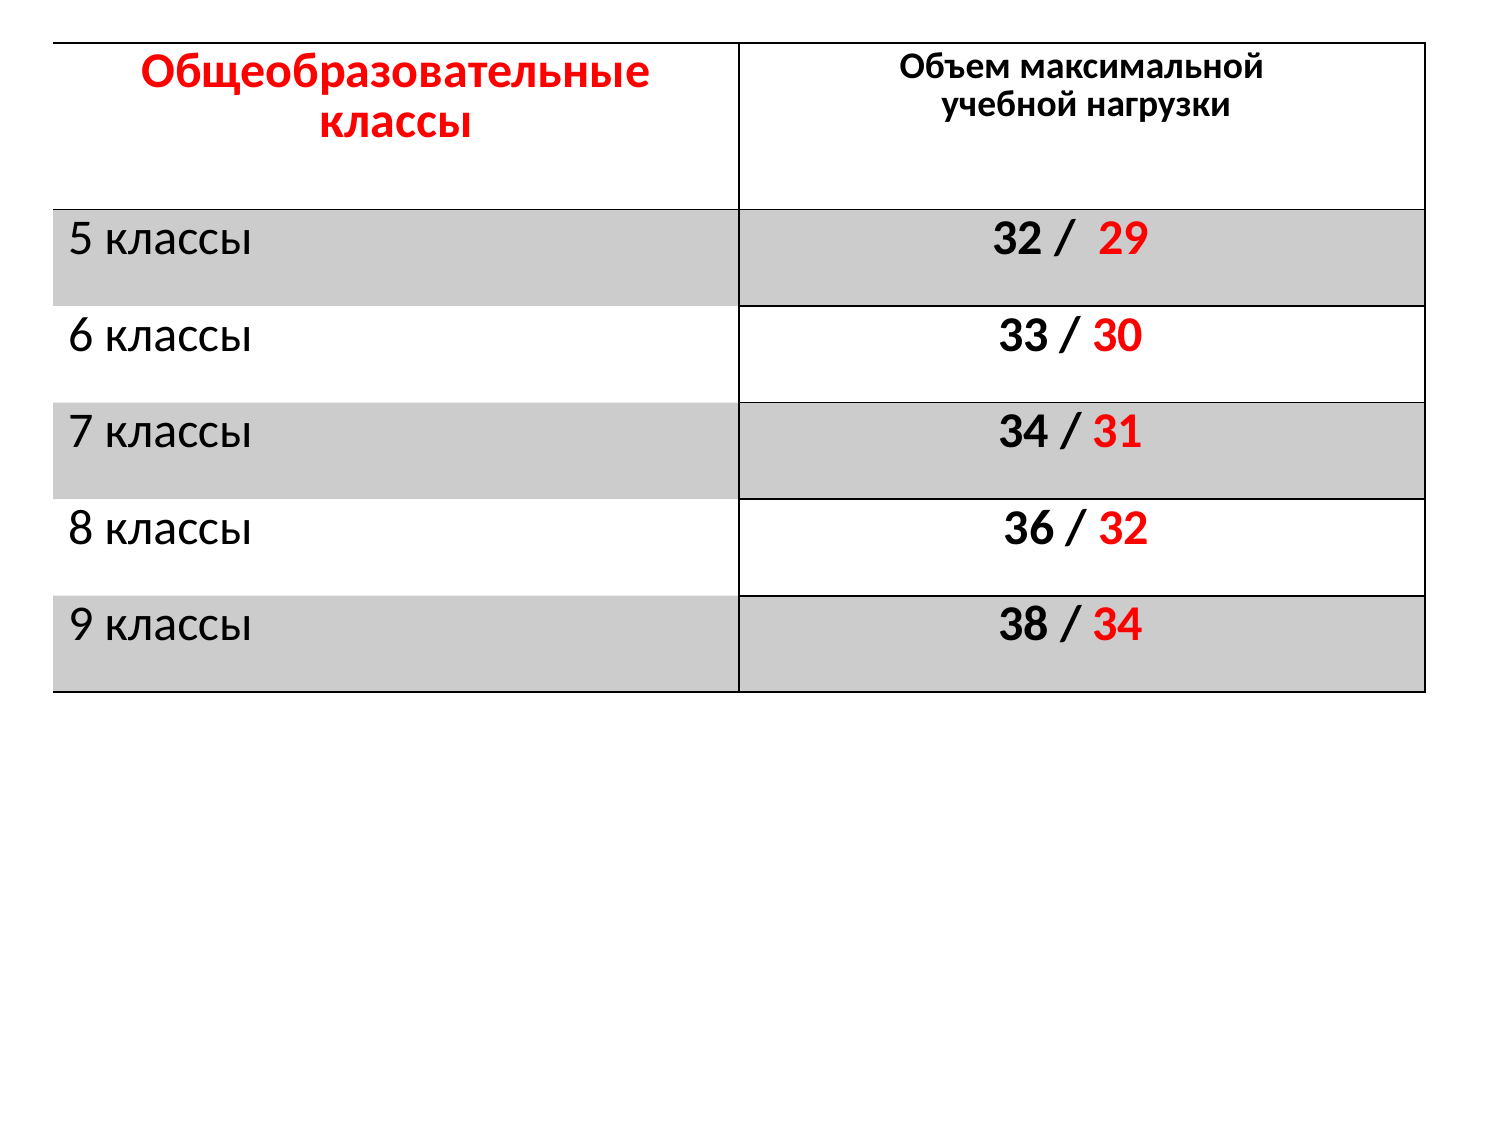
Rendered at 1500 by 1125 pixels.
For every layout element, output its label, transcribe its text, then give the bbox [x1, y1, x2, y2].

table_cell 33 / 30 [740, 307, 1424, 402]
table_cell 32 / 29 [740, 210, 1424, 305]
table_header Общеобразовательные классы [53, 44, 738, 209]
table_cell 34 / 31 [740, 403, 1424, 498]
table_cell 9 классы [53, 596, 738, 691]
table_cell 8 классы [53, 499, 738, 596]
table_header Объем максимальной учебной нагрузки [740, 44, 1424, 209]
table_cell 36 / 32 [740, 500, 1424, 595]
table_cell 38 / 34 [740, 597, 1424, 691]
table_cell 5 классы [53, 210, 738, 306]
table_cell 6 классы [53, 306, 738, 403]
table_cell 7 классы [53, 403, 738, 499]
